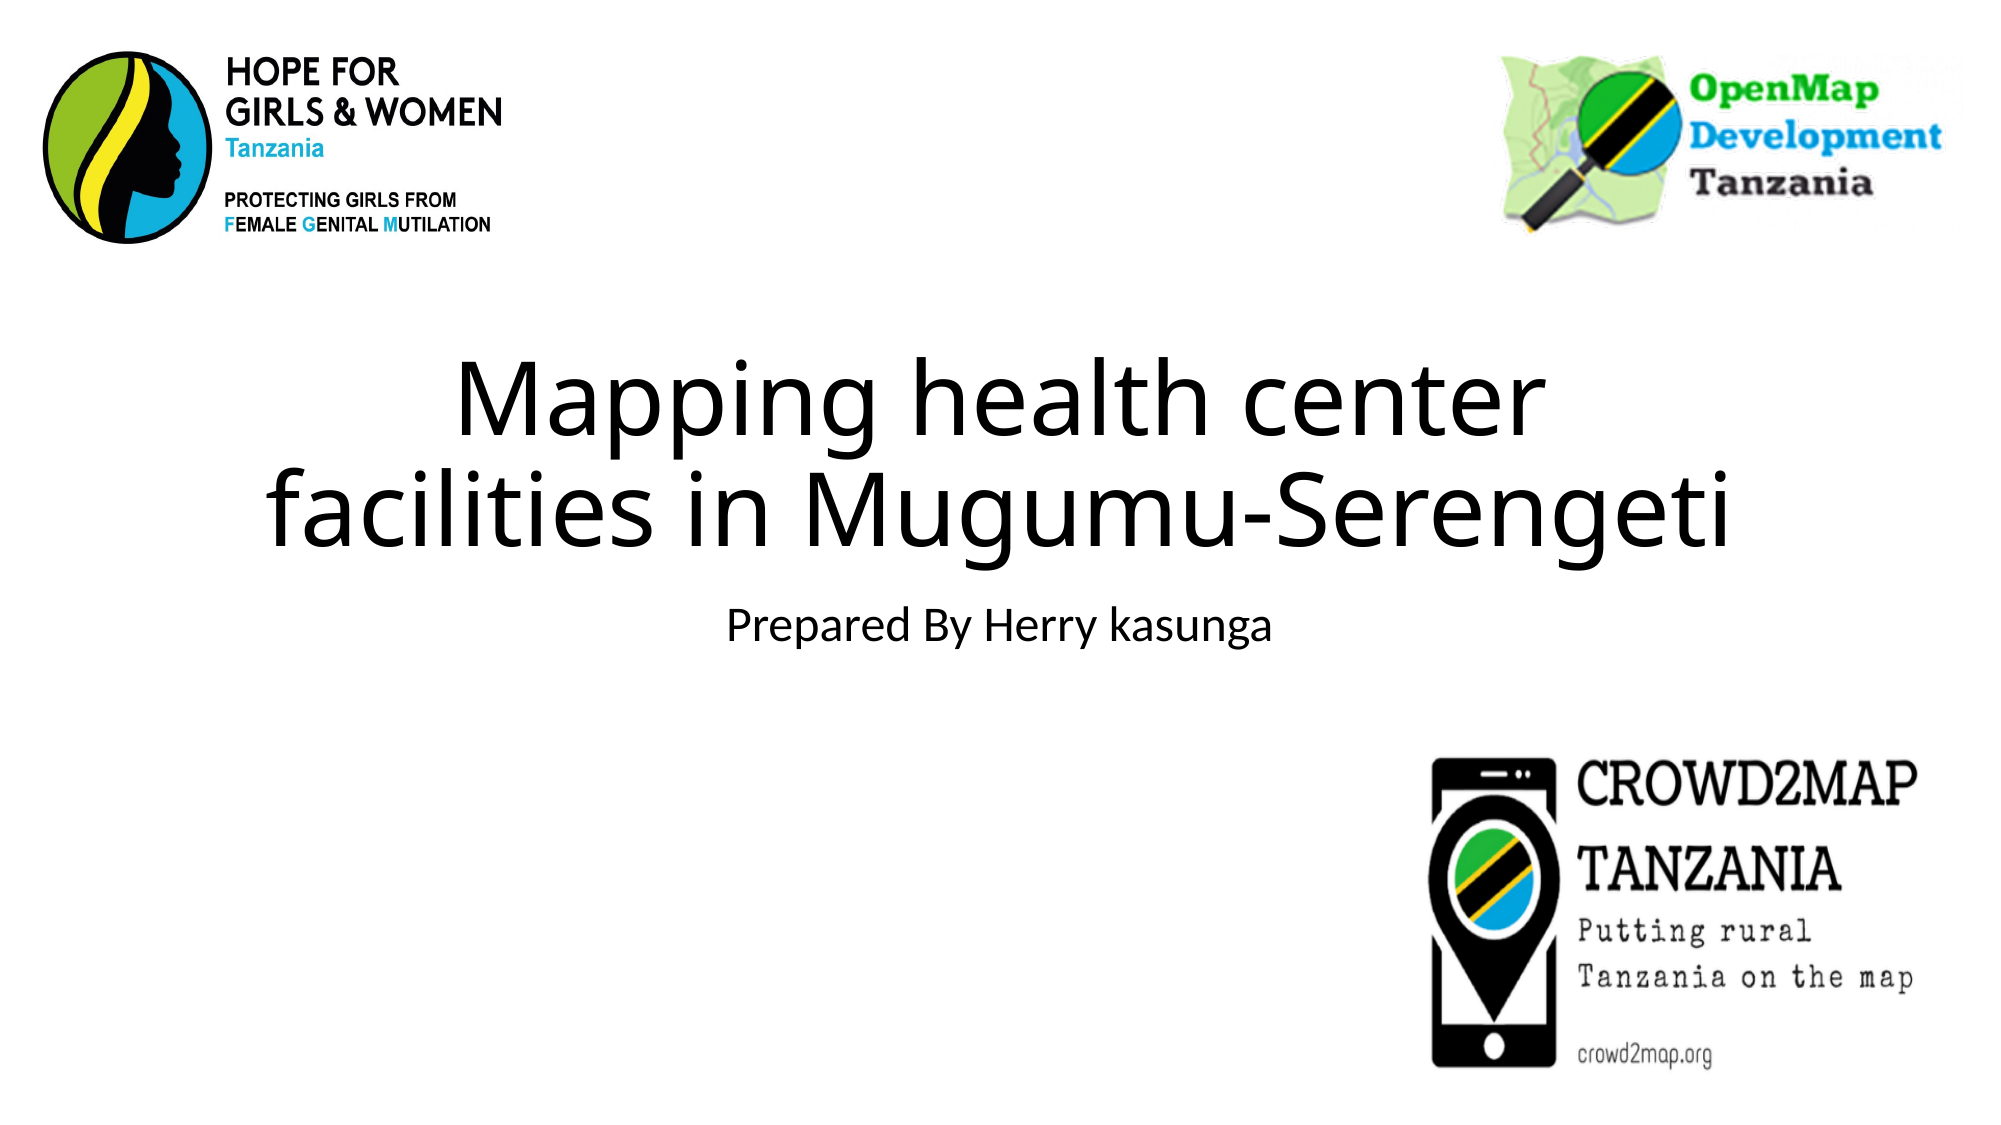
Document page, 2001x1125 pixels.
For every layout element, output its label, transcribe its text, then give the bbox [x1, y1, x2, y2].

picture [1493, 55, 1963, 237]
picture [1416, 745, 1936, 1077]
subtitle Prepared By Herry kasunga [249, 590, 1750, 863]
picture [37, 47, 519, 245]
title Mapping health center facilities in Mugumu-Serengeti [249, 262, 1750, 576]
